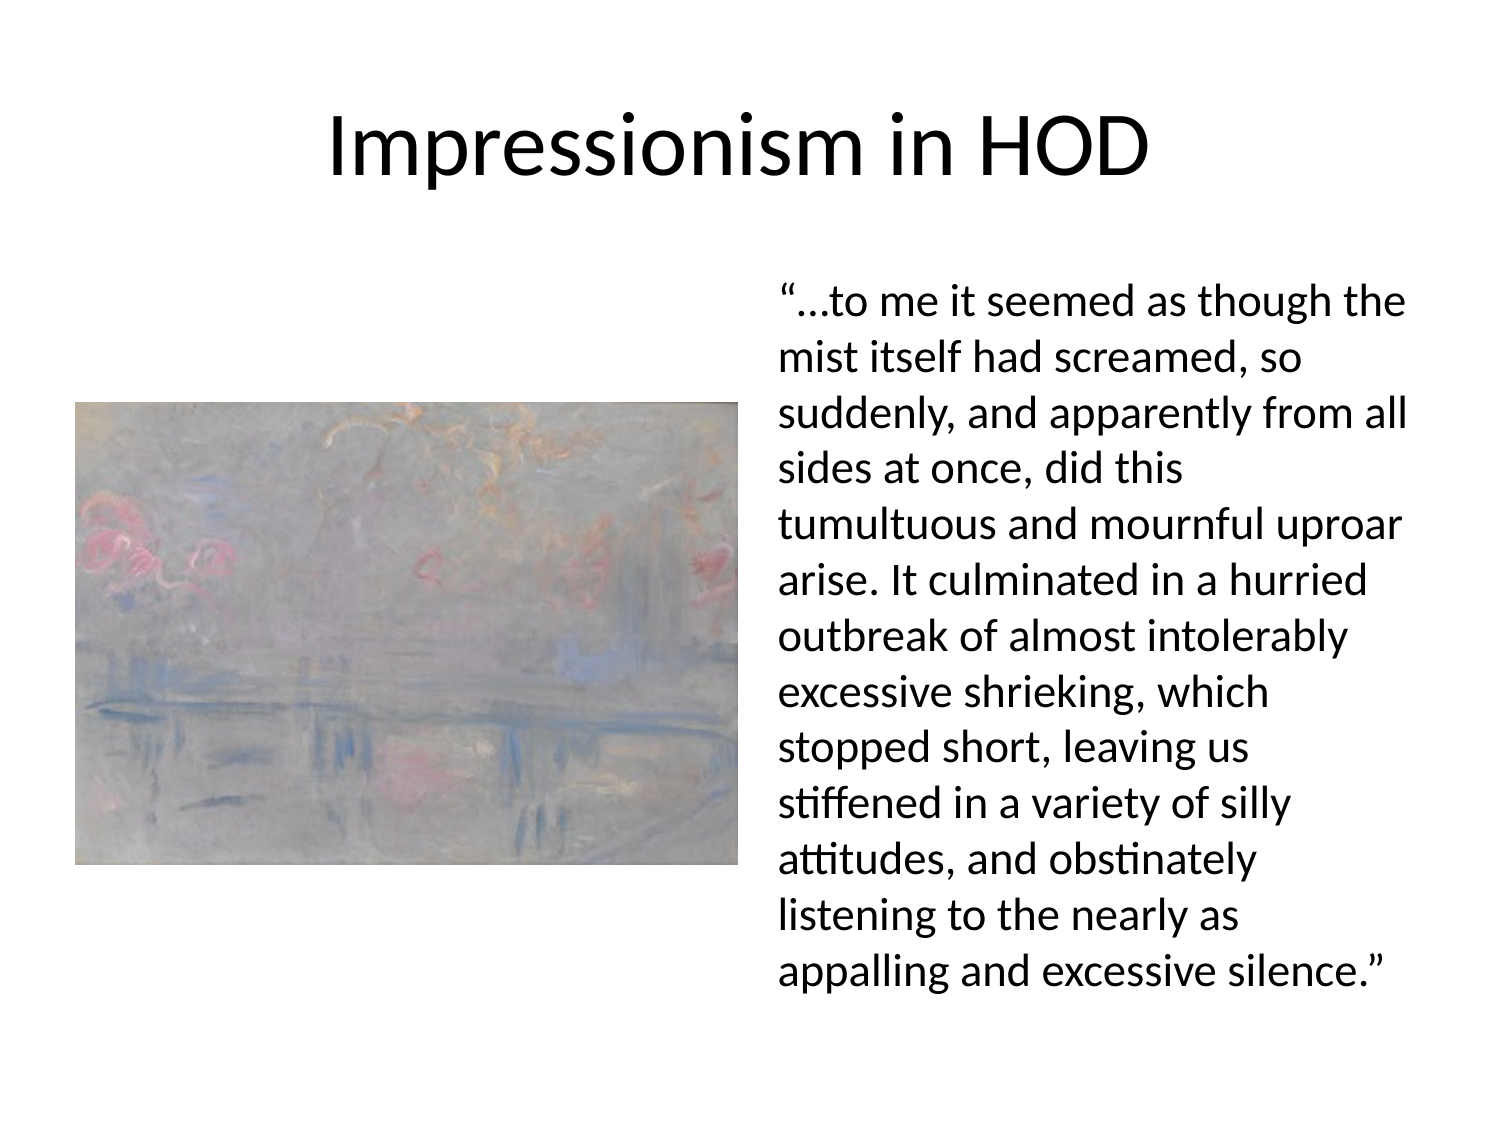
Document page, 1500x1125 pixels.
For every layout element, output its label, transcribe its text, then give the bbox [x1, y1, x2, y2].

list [74, 262, 738, 1006]
list “…to me it seemed as though the mist itself had screamed, so suddenly, and apparently from all sides at once, did this tumultuous and mournful uproar arise. It culminated in a hurried outbreak of almost intolerably excessive shrieking, which stopped short, leaving us stiffened in a variety of silly attitudes, and obstinately listening to the nearly as appalling and excessive silence.” [762, 262, 1425, 1005]
title Impressionism in HOD [75, 45, 1425, 233]
